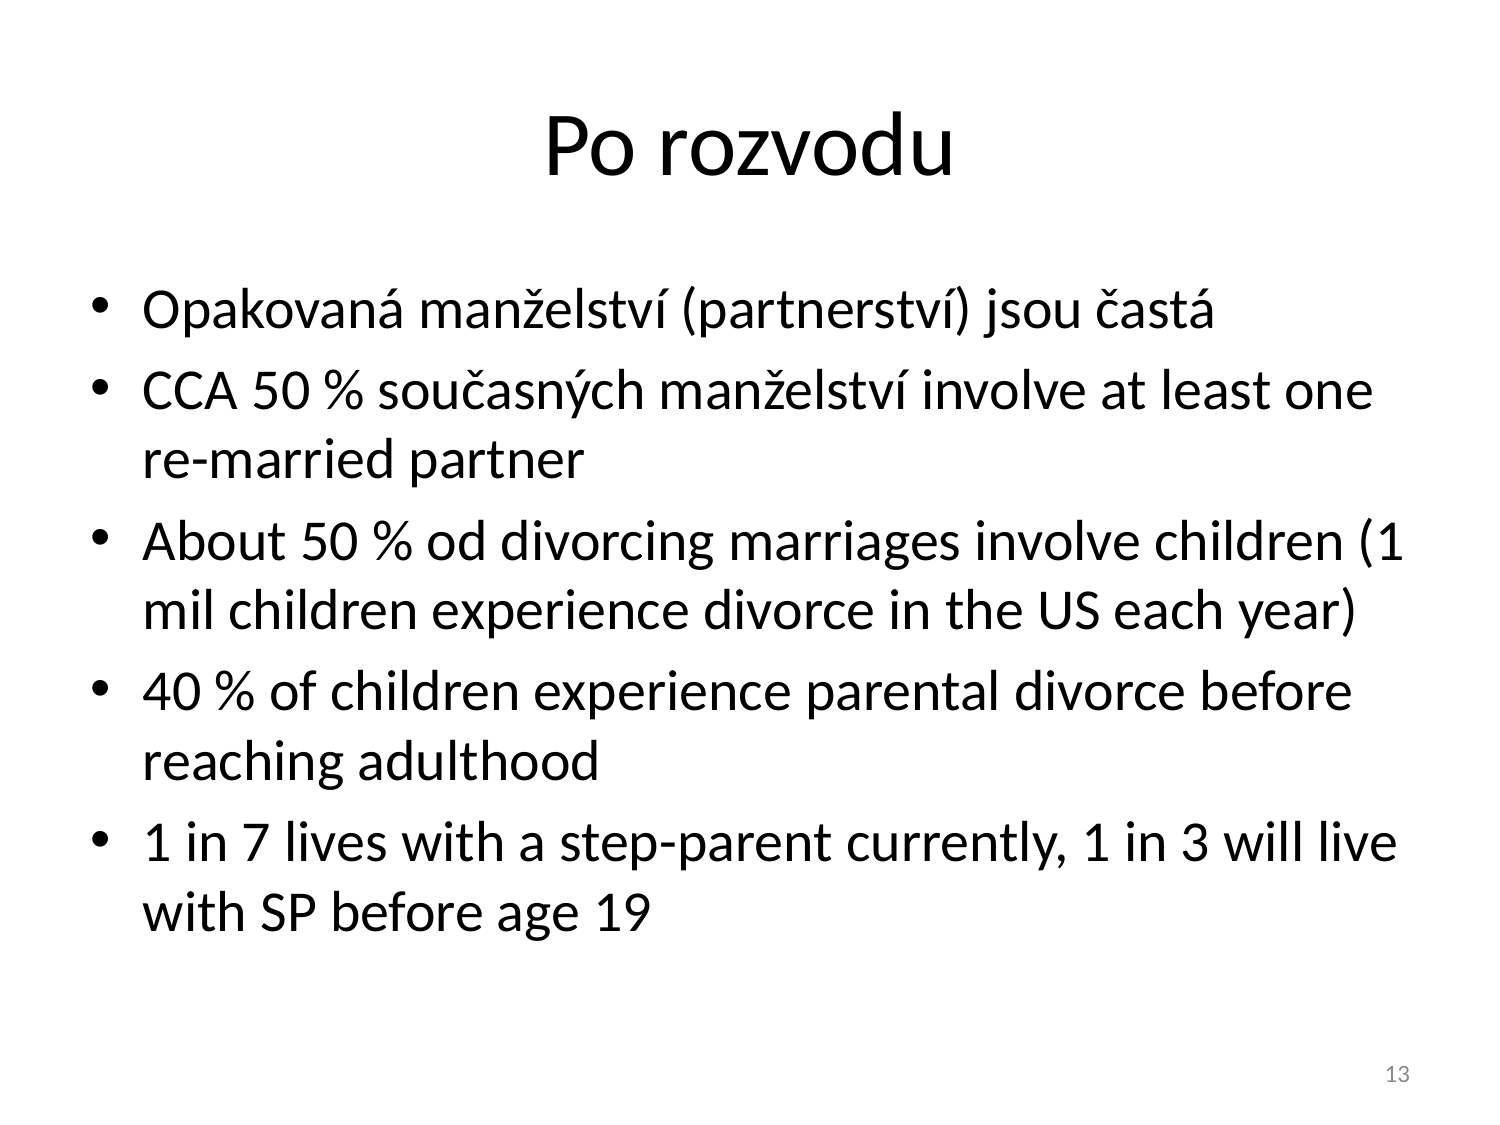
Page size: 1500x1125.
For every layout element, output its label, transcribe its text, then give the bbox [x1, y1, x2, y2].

slide_number 13 [1074, 1042, 1425, 1103]
list Opakovaná manželství (partnerství) jsou častá CCA 50 % současných manželství involve at least one re-married partner About 50 % od divorcing marriages involve children (1 mil children experience divorce in the US each year) 40 % of children experience parental divorce before reaching adulthood 1 in 7 lives with a step-parent currently, 1 in 3 will live with SP before age 19 [75, 262, 1425, 1005]
title Po rozvodu [75, 45, 1425, 233]
